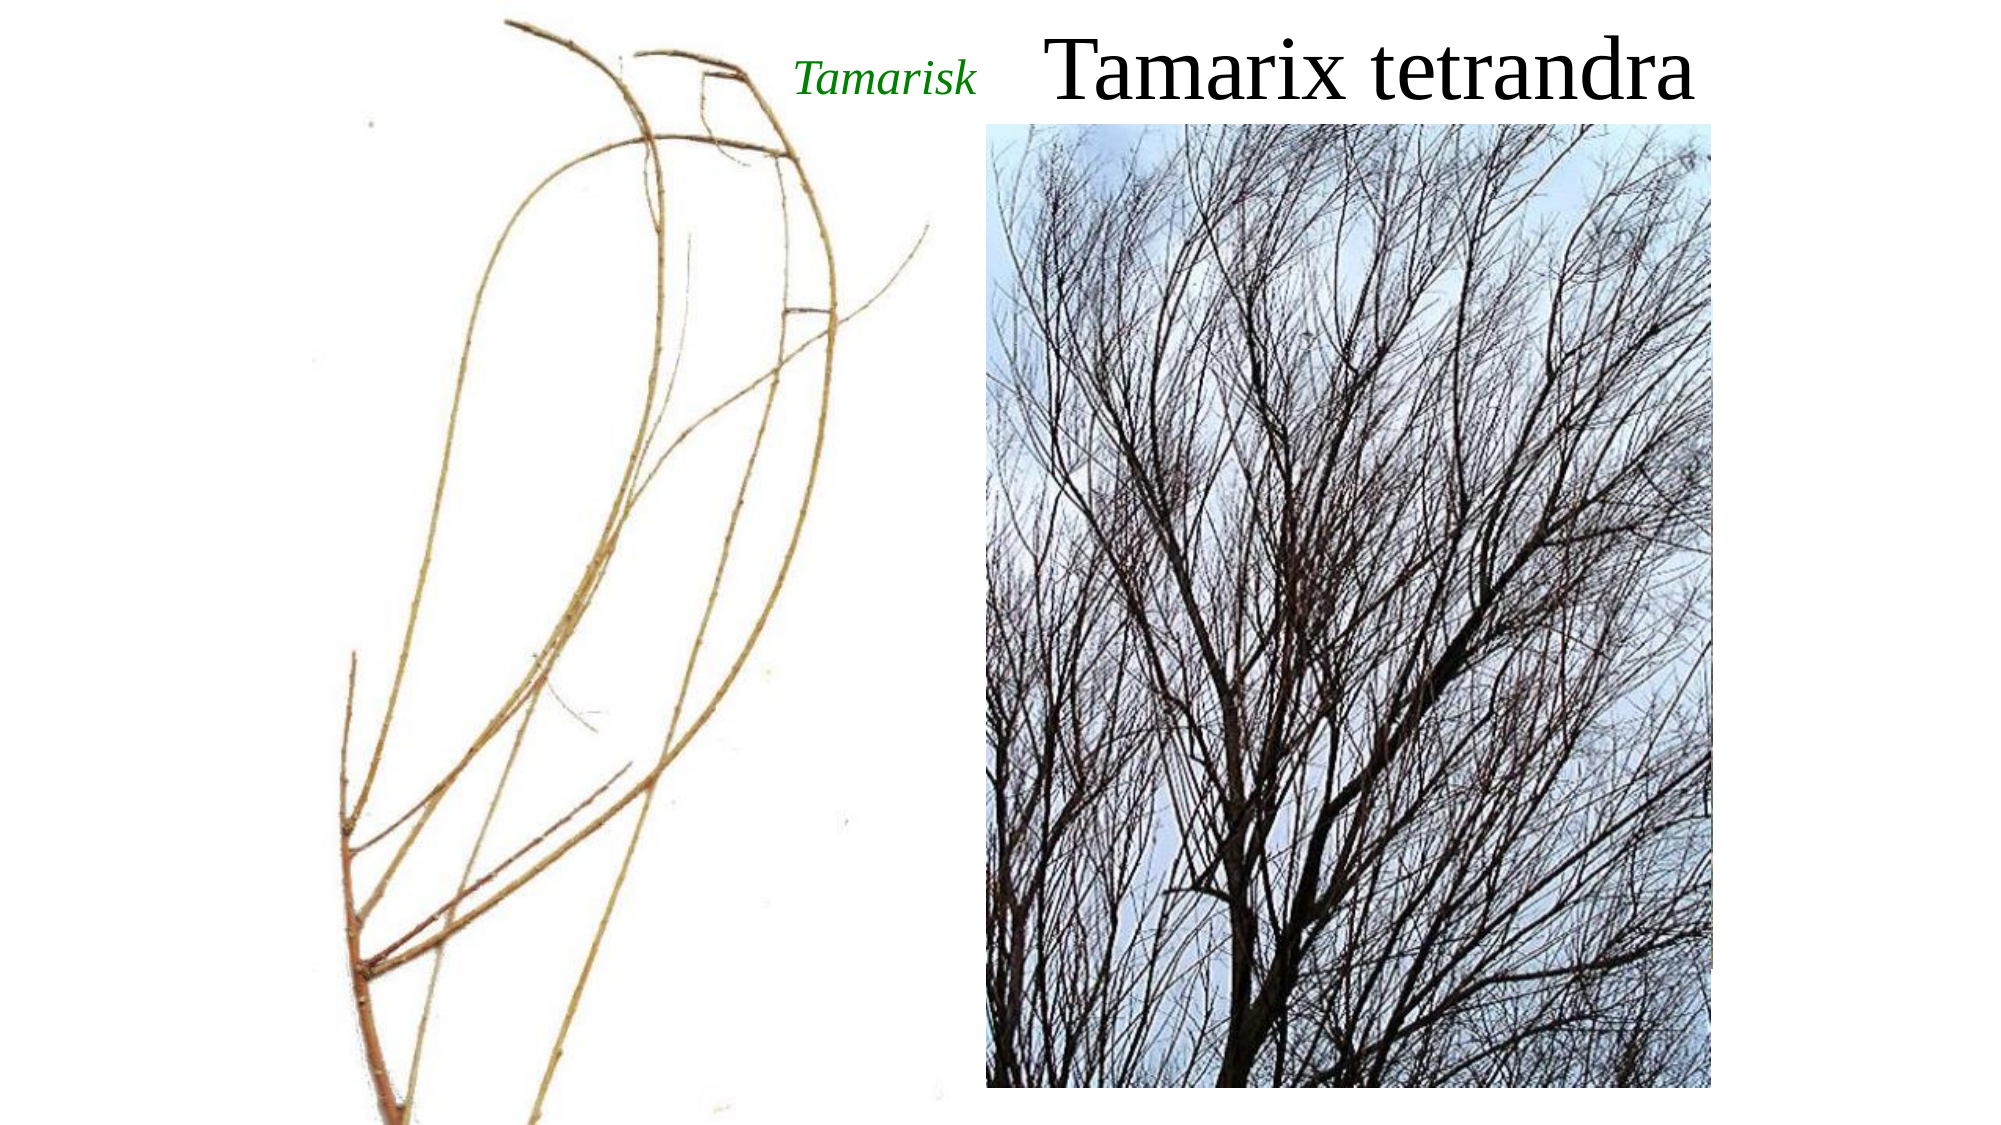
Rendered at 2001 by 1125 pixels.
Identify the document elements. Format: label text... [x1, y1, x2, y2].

text_box Tamarisk [950, 37, 992, 113]
title Tamarix tetrandra [950, 0, 1713, 125]
picture [312, 0, 950, 1125]
picture [986, 124, 1713, 1088]
